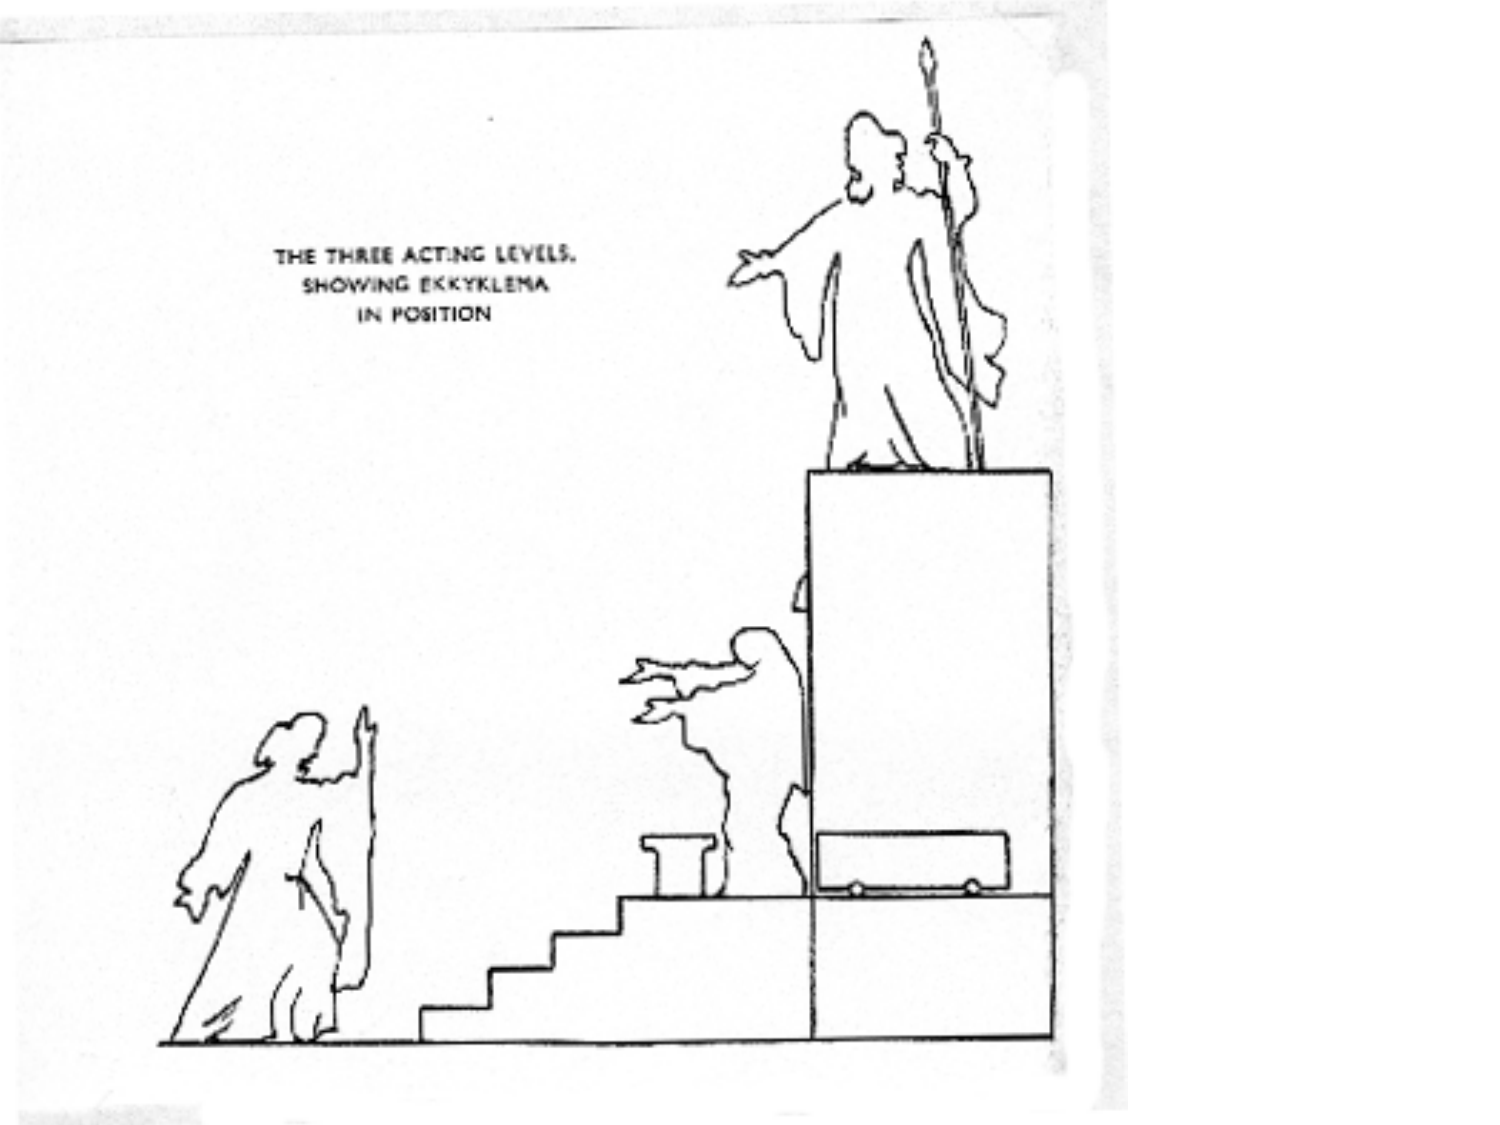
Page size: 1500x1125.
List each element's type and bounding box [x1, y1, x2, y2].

list [0, 0, 1129, 1125]
